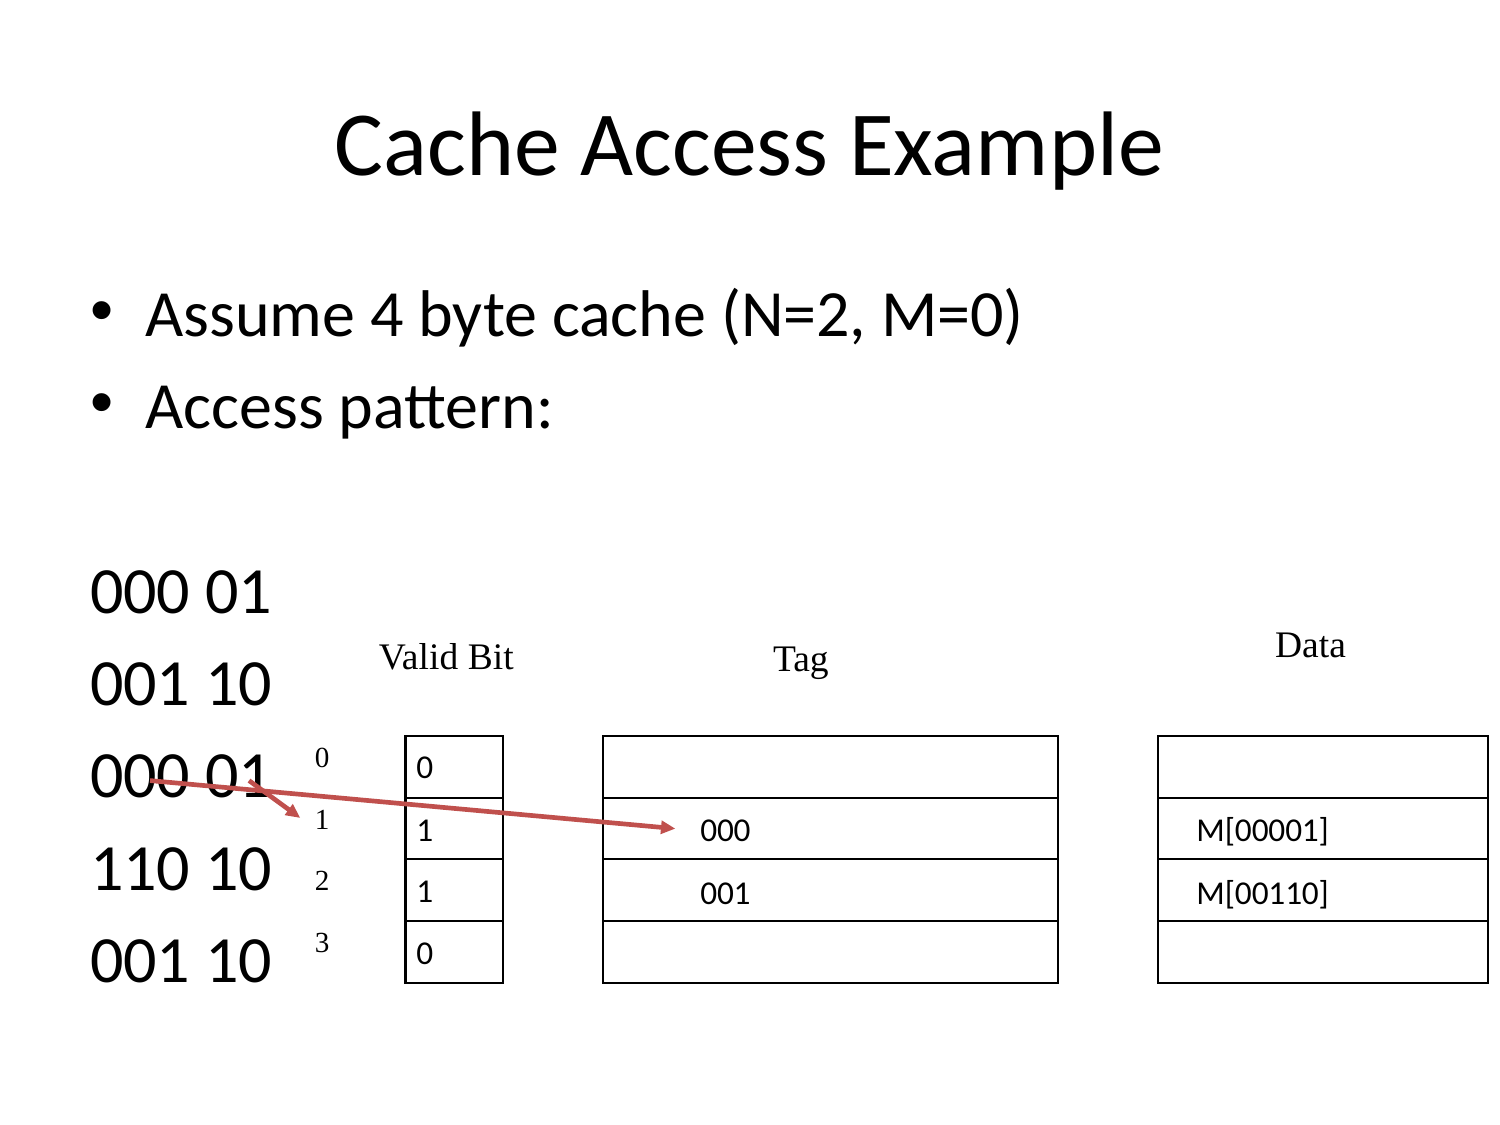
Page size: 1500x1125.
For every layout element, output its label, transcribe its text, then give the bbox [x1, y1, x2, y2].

title Cache Access Example [75, 45, 1425, 233]
list Assume 4 byte cache (N=2, M=0) Access pattern: 000 01 001 10 000 01 110 10 001 10 [75, 262, 1425, 1005]
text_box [149, 780, 676, 829]
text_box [289, 612, 1489, 988]
